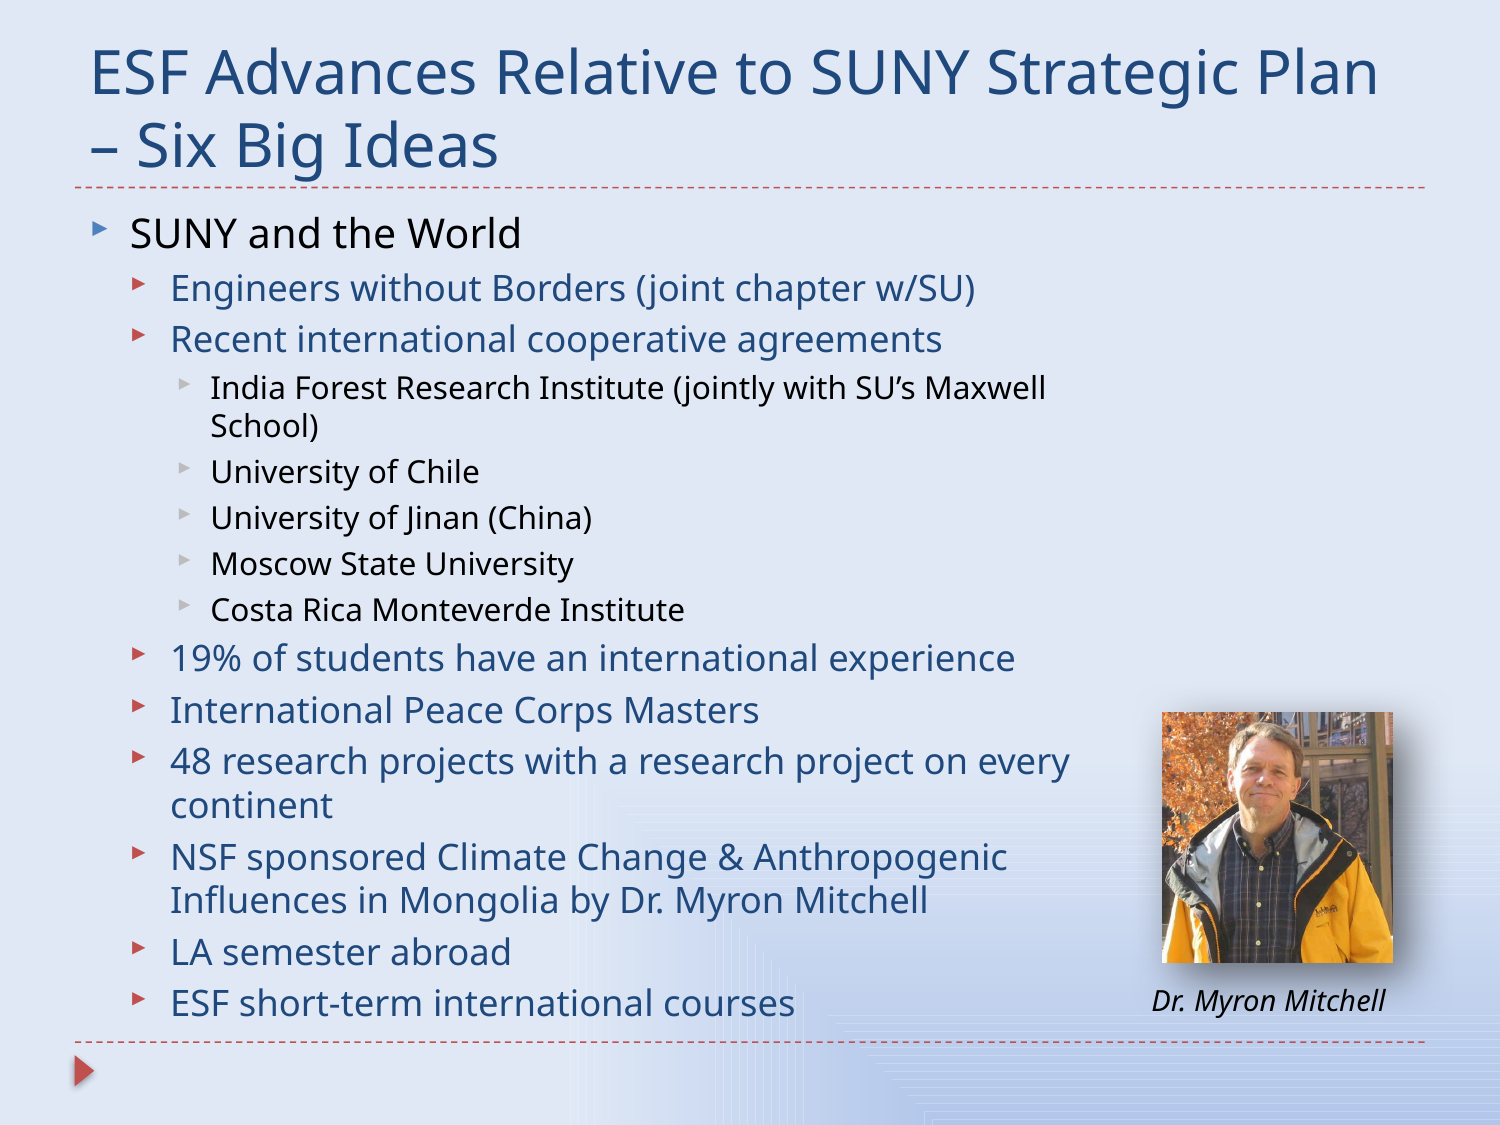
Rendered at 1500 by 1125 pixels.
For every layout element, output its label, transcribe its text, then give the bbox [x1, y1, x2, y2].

picture [1162, 712, 1393, 963]
title ESF Advances Relative to SUNY Strategic Plan – Six Big Ideas [75, 24, 1425, 188]
list SUNY and the World Engineers without Borders (joint chapter w/SU) Recent international cooperative agreements India Forest Research Institute (jointly with SU’s Maxwell School) University of Chile University of Jinan (China) Moscow State University Costa Rica Monteverde Institute 19% of students have an international experience International Peace Corps Masters 48 research projects with a research project on every continent NSF sponsored Climate Change & Anthropogenic Influences in Mongolia by Dr. Myron Mitchell LA semester abroad ESF short-term international courses [75, 200, 1150, 1038]
text_box Dr. Myron Mitchell [1124, 974, 1413, 1025]
